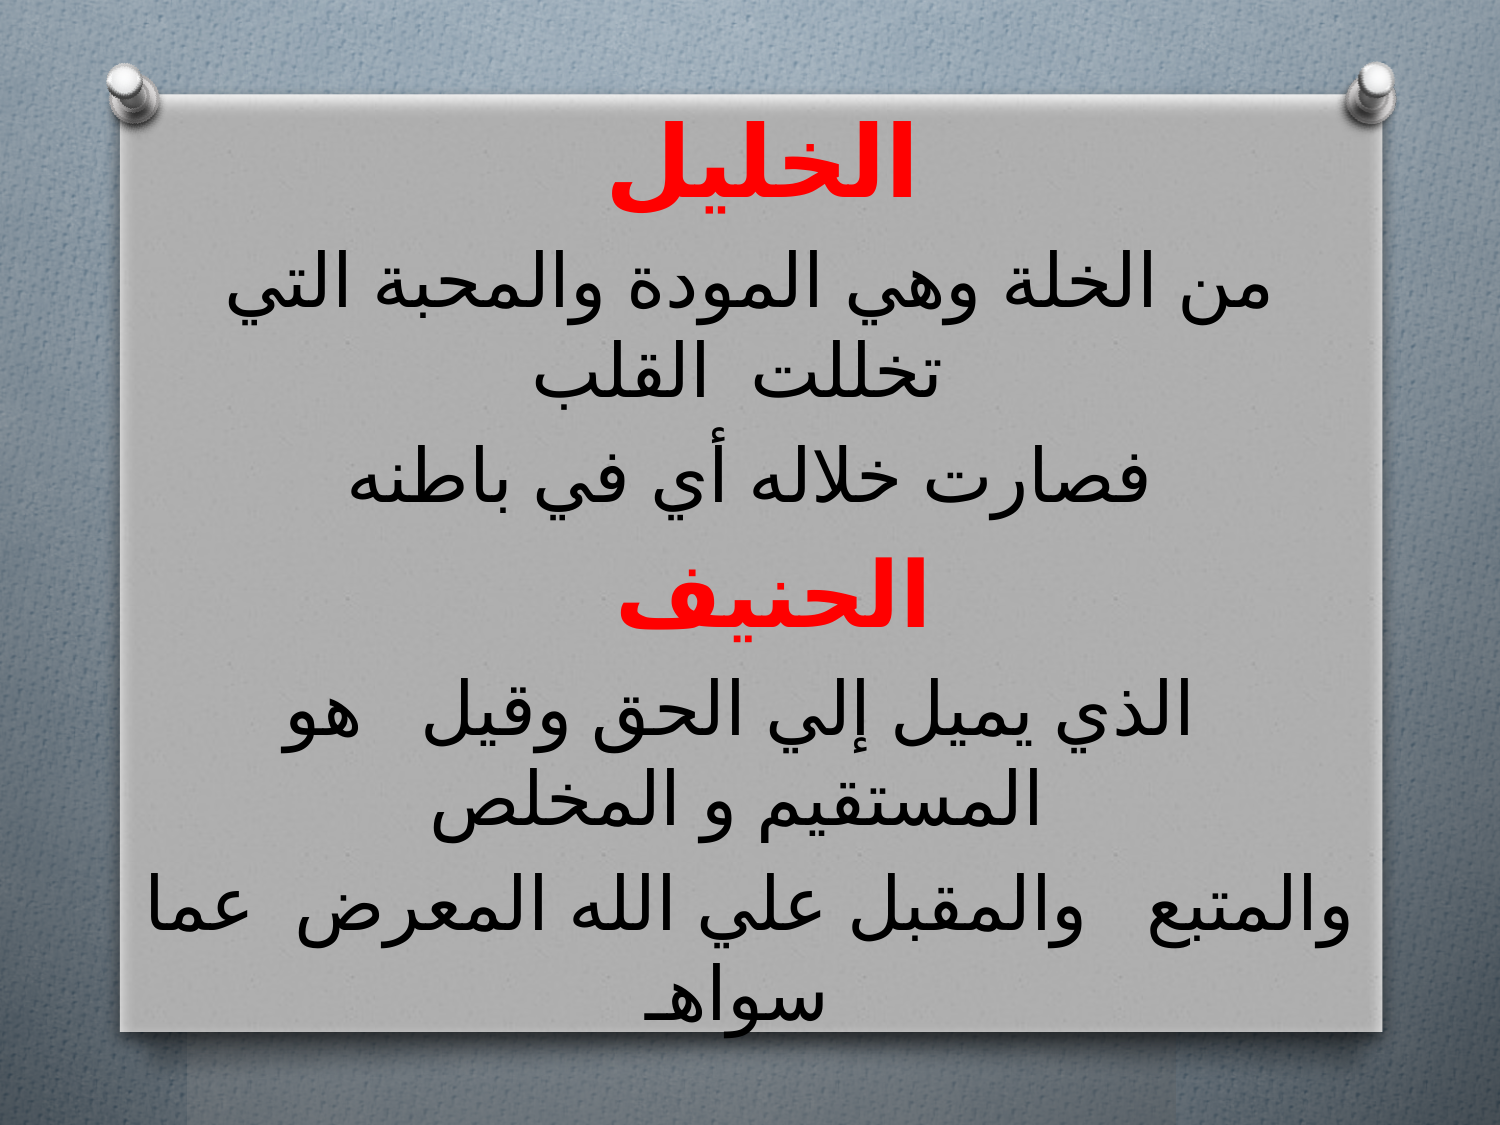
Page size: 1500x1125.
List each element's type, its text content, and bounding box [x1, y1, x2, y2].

picture [75, 29, 198, 137]
picture [1317, 35, 1439, 146]
list الخليل من الخلة وهي المودة والمحبة التي تخللت القلب فصارت خلاله أي في باطنه الحنيف الذي يميل إلي الحق وقيل هو المستقيم و المخلص والمتبع والمقبل علي الله المعرض عما سواهـ [123, 90, 1376, 1035]
